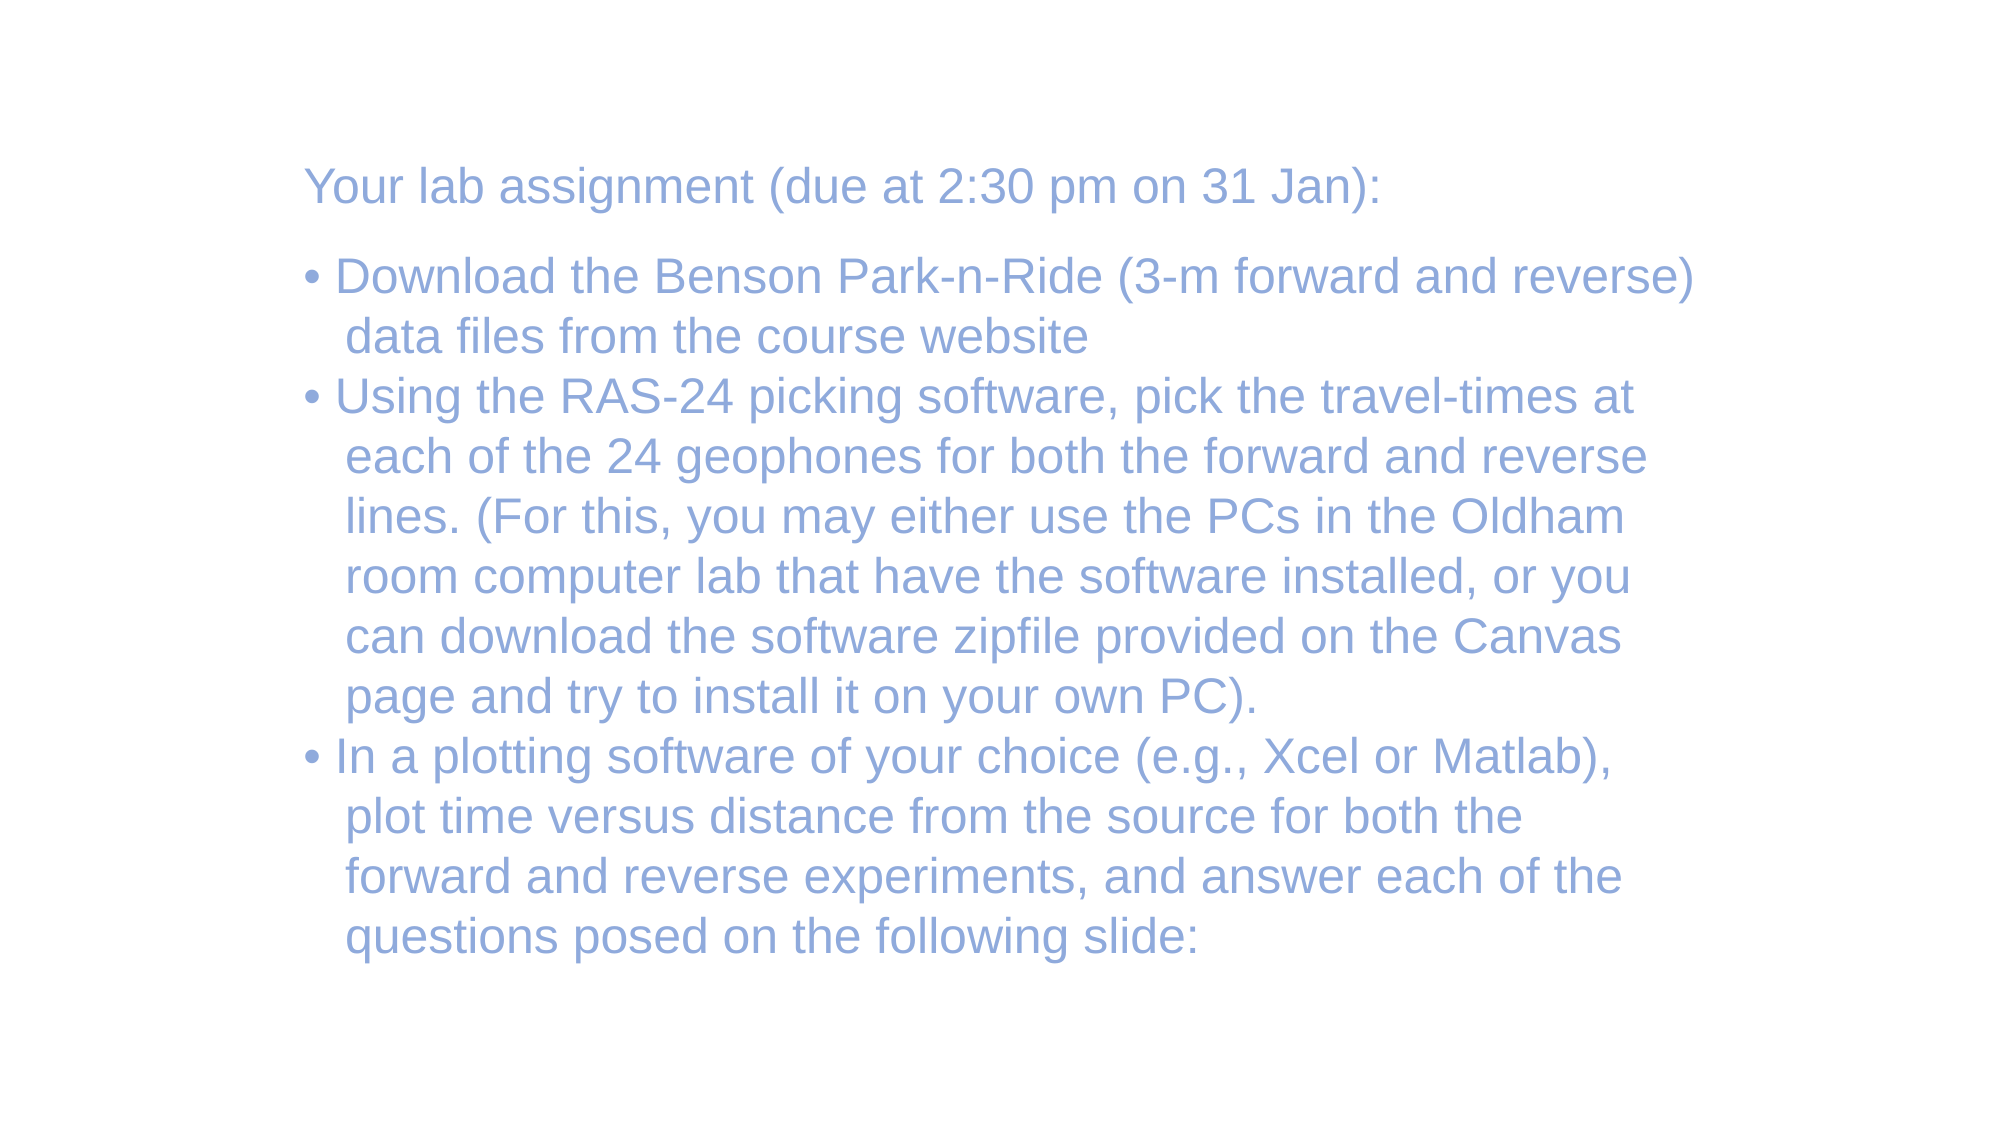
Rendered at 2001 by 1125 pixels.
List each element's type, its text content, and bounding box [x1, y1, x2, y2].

text_box Your lab assignment (due at 2:30 pm on 31 Jan): • Download the Benson Park-n-Ride (3-m forward and reverse) data files from the course website • Using the RAS-24 picking software, pick the travel-times at each of the 24 geophones for both the forward and reverse lines. (For this, you may either use the PCs in the Oldham room computer lab that have the software installed, or you can download the software zipfile provided on the Canvas page and try to install it on your own PC). • In a plotting software of your choice (e.g., Xcel or Matlab), plot time versus distance from the source for both the forward and reverse experiments, and answer each of the questions posed on the following slide: [288, 145, 1712, 971]
